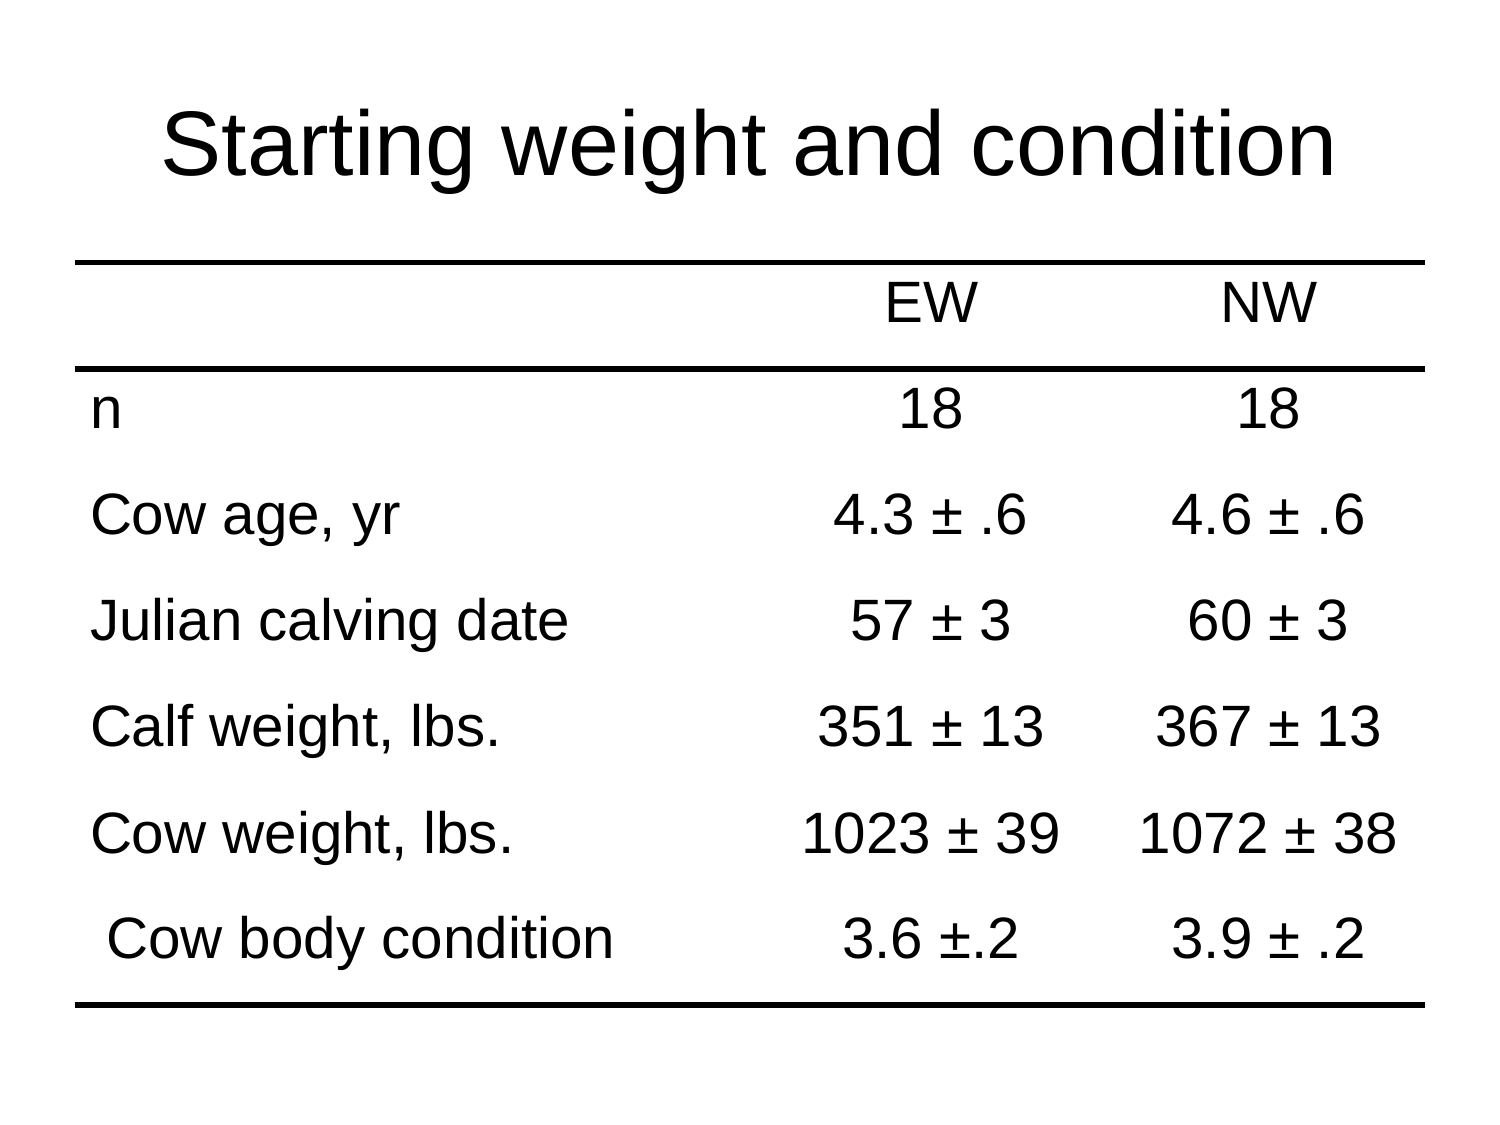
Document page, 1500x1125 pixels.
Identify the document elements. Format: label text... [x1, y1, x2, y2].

table_cell 3.6 ±.2 [750, 899, 1112, 1002]
table_header EW [750, 265, 1112, 366]
table_cell 367 ± 13 [1112, 687, 1425, 793]
table_cell Julian calving date [75, 581, 750, 687]
table_cell 4.3 ± .6 [750, 474, 1112, 581]
table_header [75, 265, 750, 366]
table_cell 351 ± 13 [750, 687, 1112, 793]
table_cell Cow weight, lbs. [75, 793, 750, 899]
table_cell 18 [750, 372, 1112, 474]
table_cell 1072 ± 38 [1112, 793, 1425, 899]
title Starting weight and condition [74, 44, 1426, 233]
table_cell 18 [1112, 372, 1425, 474]
table_cell Cow body condition [75, 899, 750, 1002]
table_cell 60 ± 3 [1112, 581, 1425, 687]
table_cell Calf weight, lbs. [75, 687, 750, 793]
table_cell Cow age, yr [75, 474, 750, 581]
table_cell 4.6 ± .6 [1112, 474, 1425, 581]
table_header NW [1112, 265, 1425, 366]
table_cell 57 ± 3 [750, 581, 1112, 687]
table_cell 1023 ± 39 [750, 793, 1112, 899]
table_cell 3.9 ± .2 [1112, 899, 1425, 1002]
table_cell n [75, 372, 750, 474]
